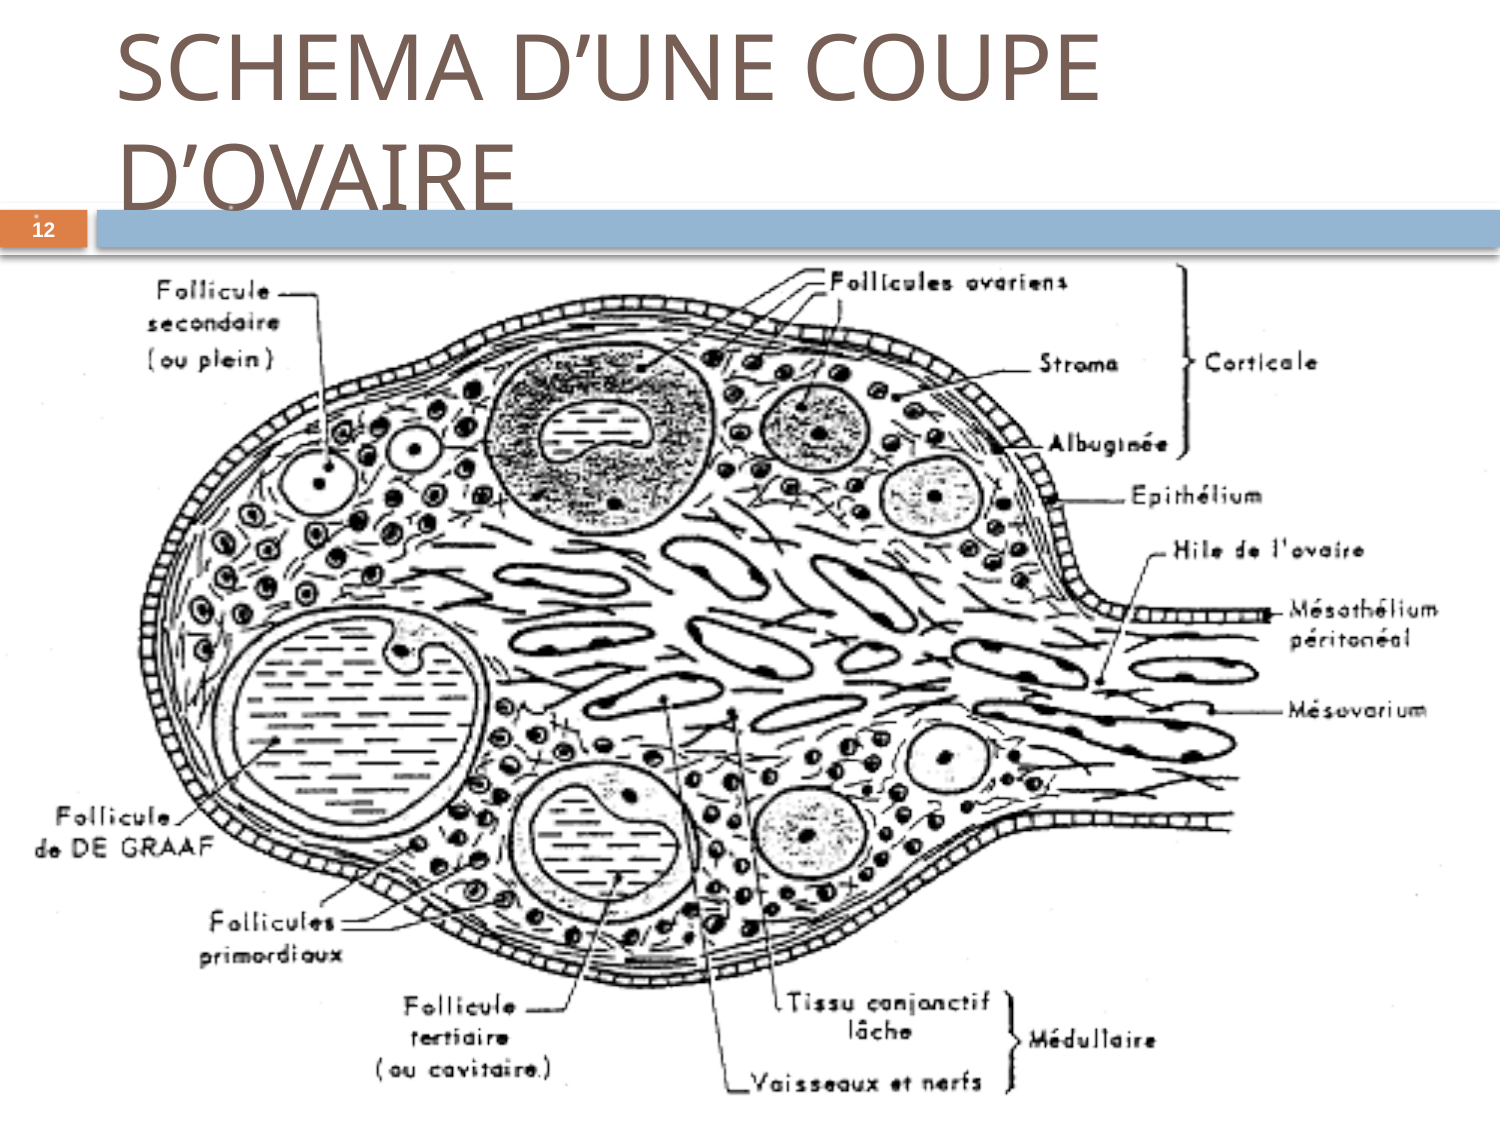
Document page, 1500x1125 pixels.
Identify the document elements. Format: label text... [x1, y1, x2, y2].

picture [0, 175, 1500, 1125]
title SCHEMA D’UNE COUPE D’OVAIRE [100, 37, 1439, 175]
